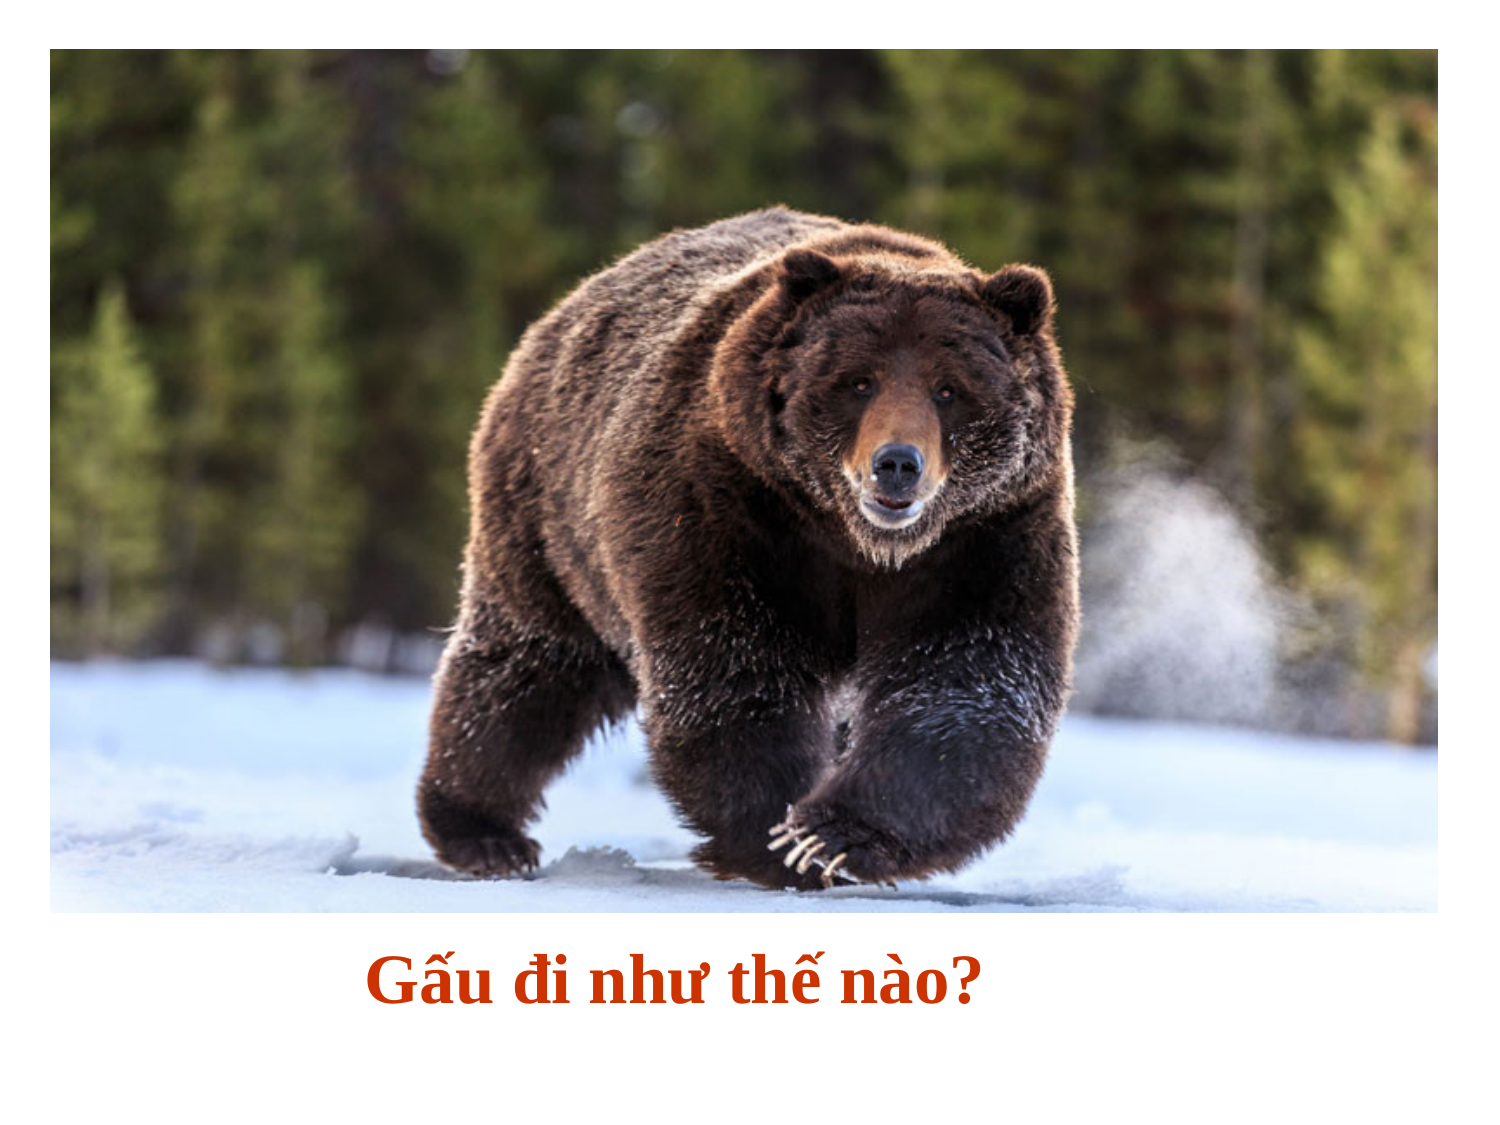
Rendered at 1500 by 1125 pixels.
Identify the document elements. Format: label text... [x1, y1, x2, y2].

picture [49, 49, 1438, 913]
text_box Gấu đi như thế nào? [349, 925, 1038, 1113]
